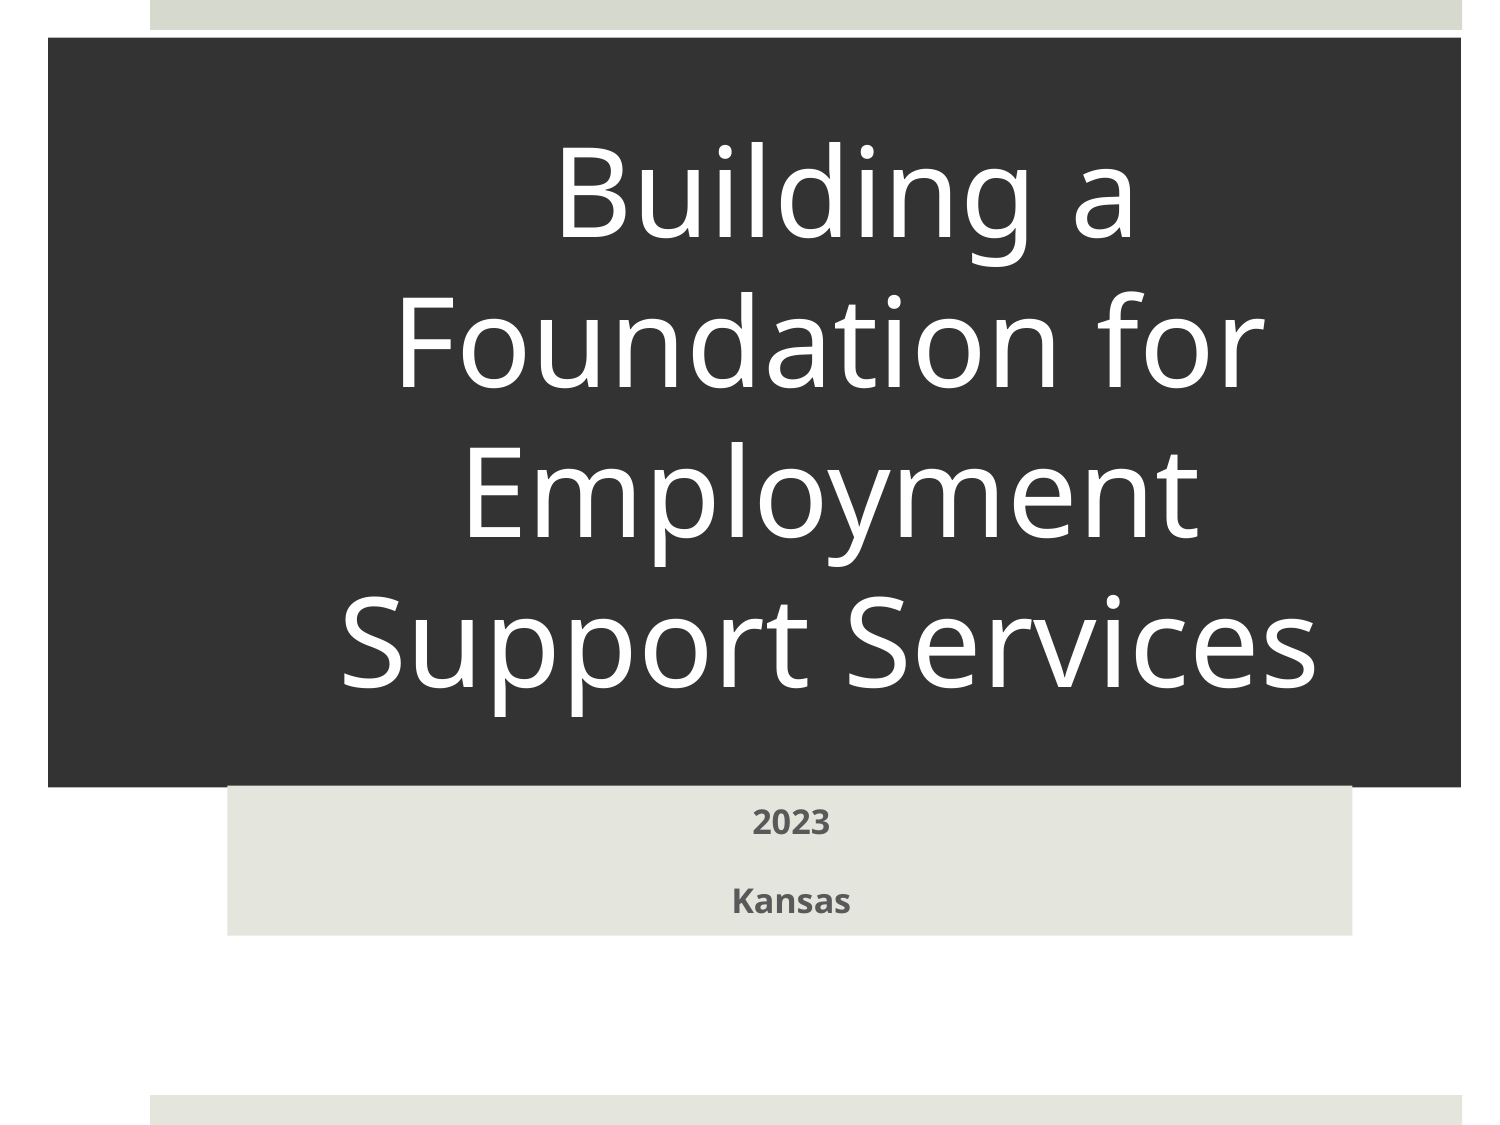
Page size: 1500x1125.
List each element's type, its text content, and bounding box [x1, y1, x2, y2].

subtitle 2023 Kansas [227, 785, 1353, 936]
title Building a Foundation for Employment Support Services [48, 37, 1461, 788]
